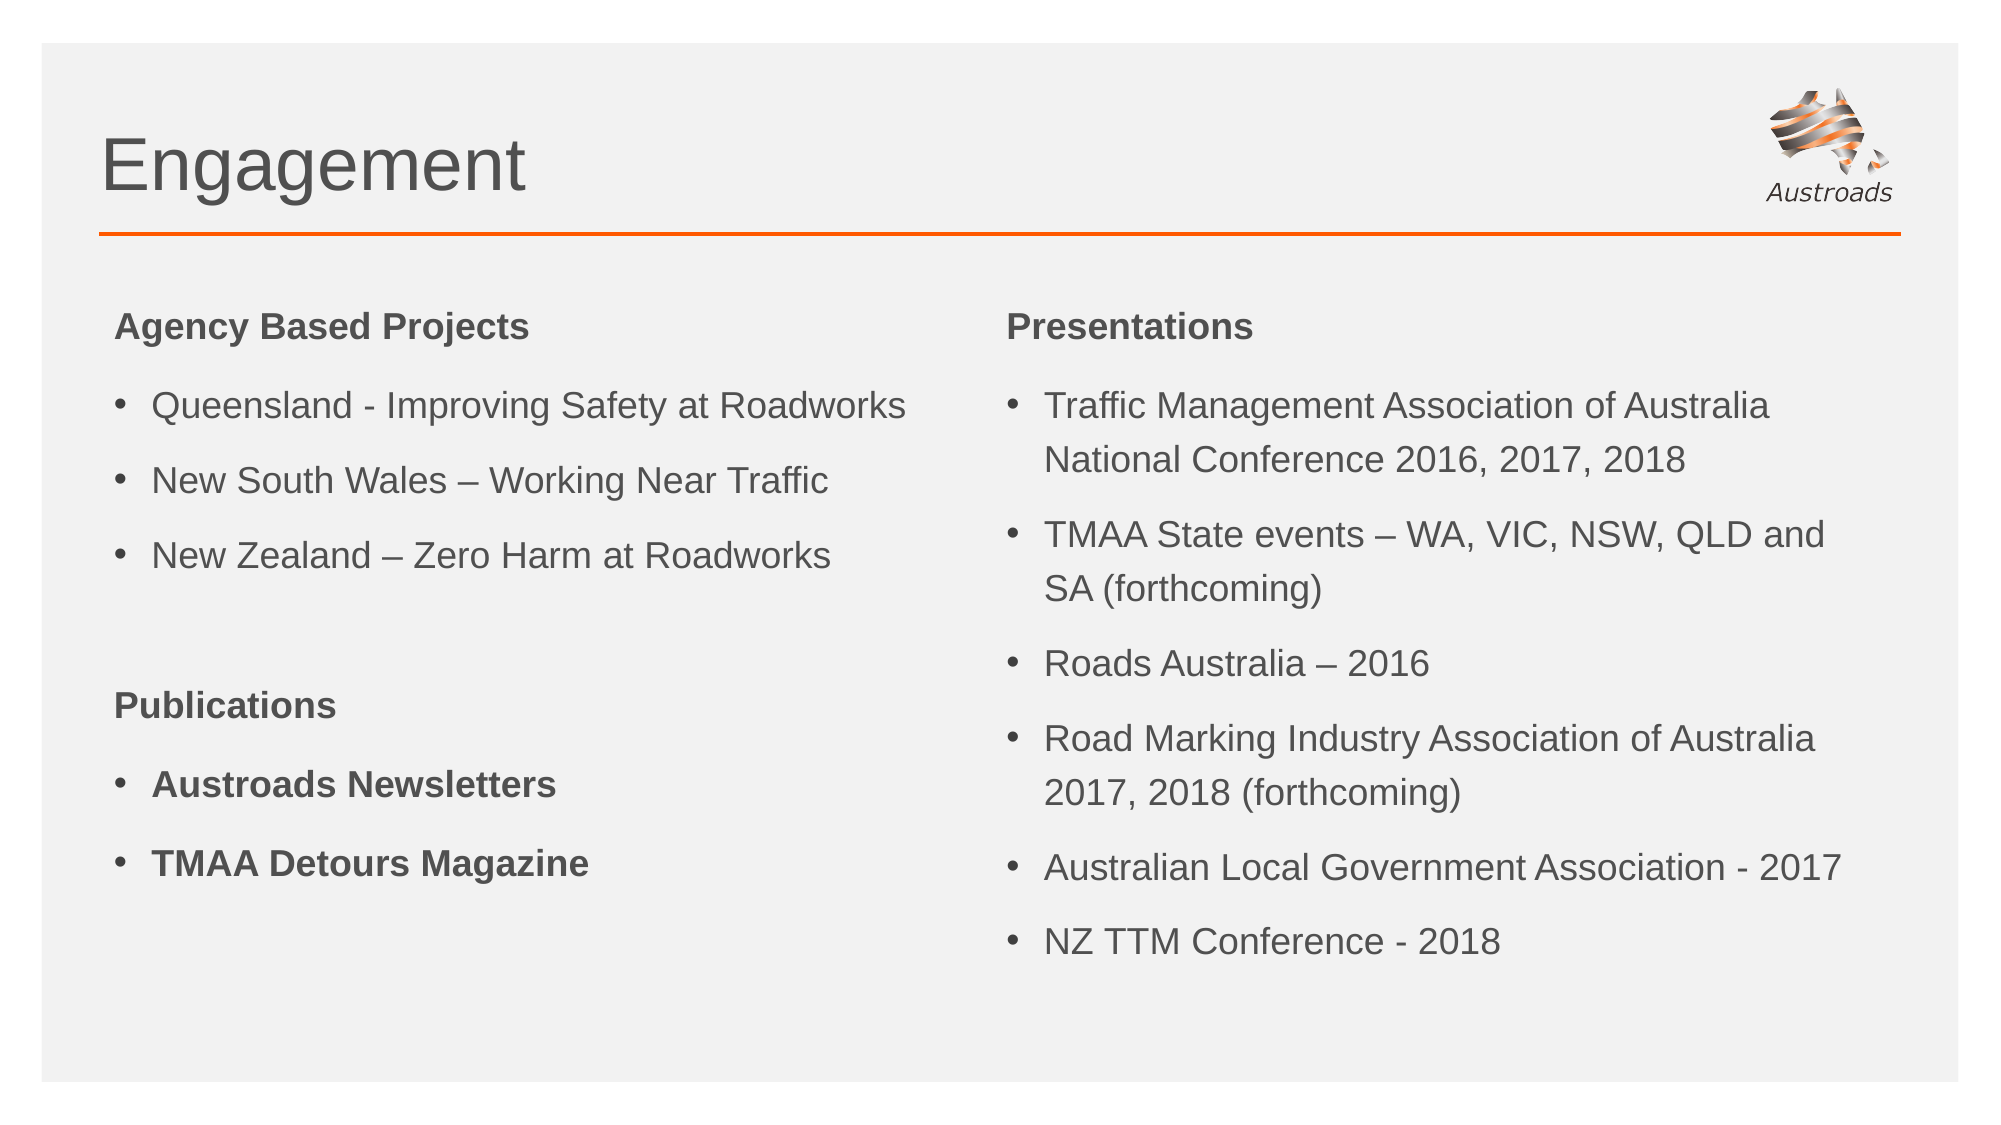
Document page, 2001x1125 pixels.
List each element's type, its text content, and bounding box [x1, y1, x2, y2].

list Agency Based Projects Queensland - Improving Safety at Roadworks New South Wales – Working Near Traffic New Zealand – Zero Harm at Roadworks Publications Austroads Newsletters TMAA Detours Magazine [98, 286, 945, 1068]
list Presentations Traffic Management Association of Australia National Conference 2016, 2017, 2018 TMAA State events – WA, VIC, NSW, QLD and SA (forthcoming) Roads Australia – 2016 Road Marking Industry Association of Australia 2017, 2018 (forthcoming) Australian Local Government Association - 2017 NZ TTM Conference - 2018 [991, 286, 1894, 1000]
title Engagement [85, 57, 1811, 276]
picture [1811, 80, 1901, 211]
